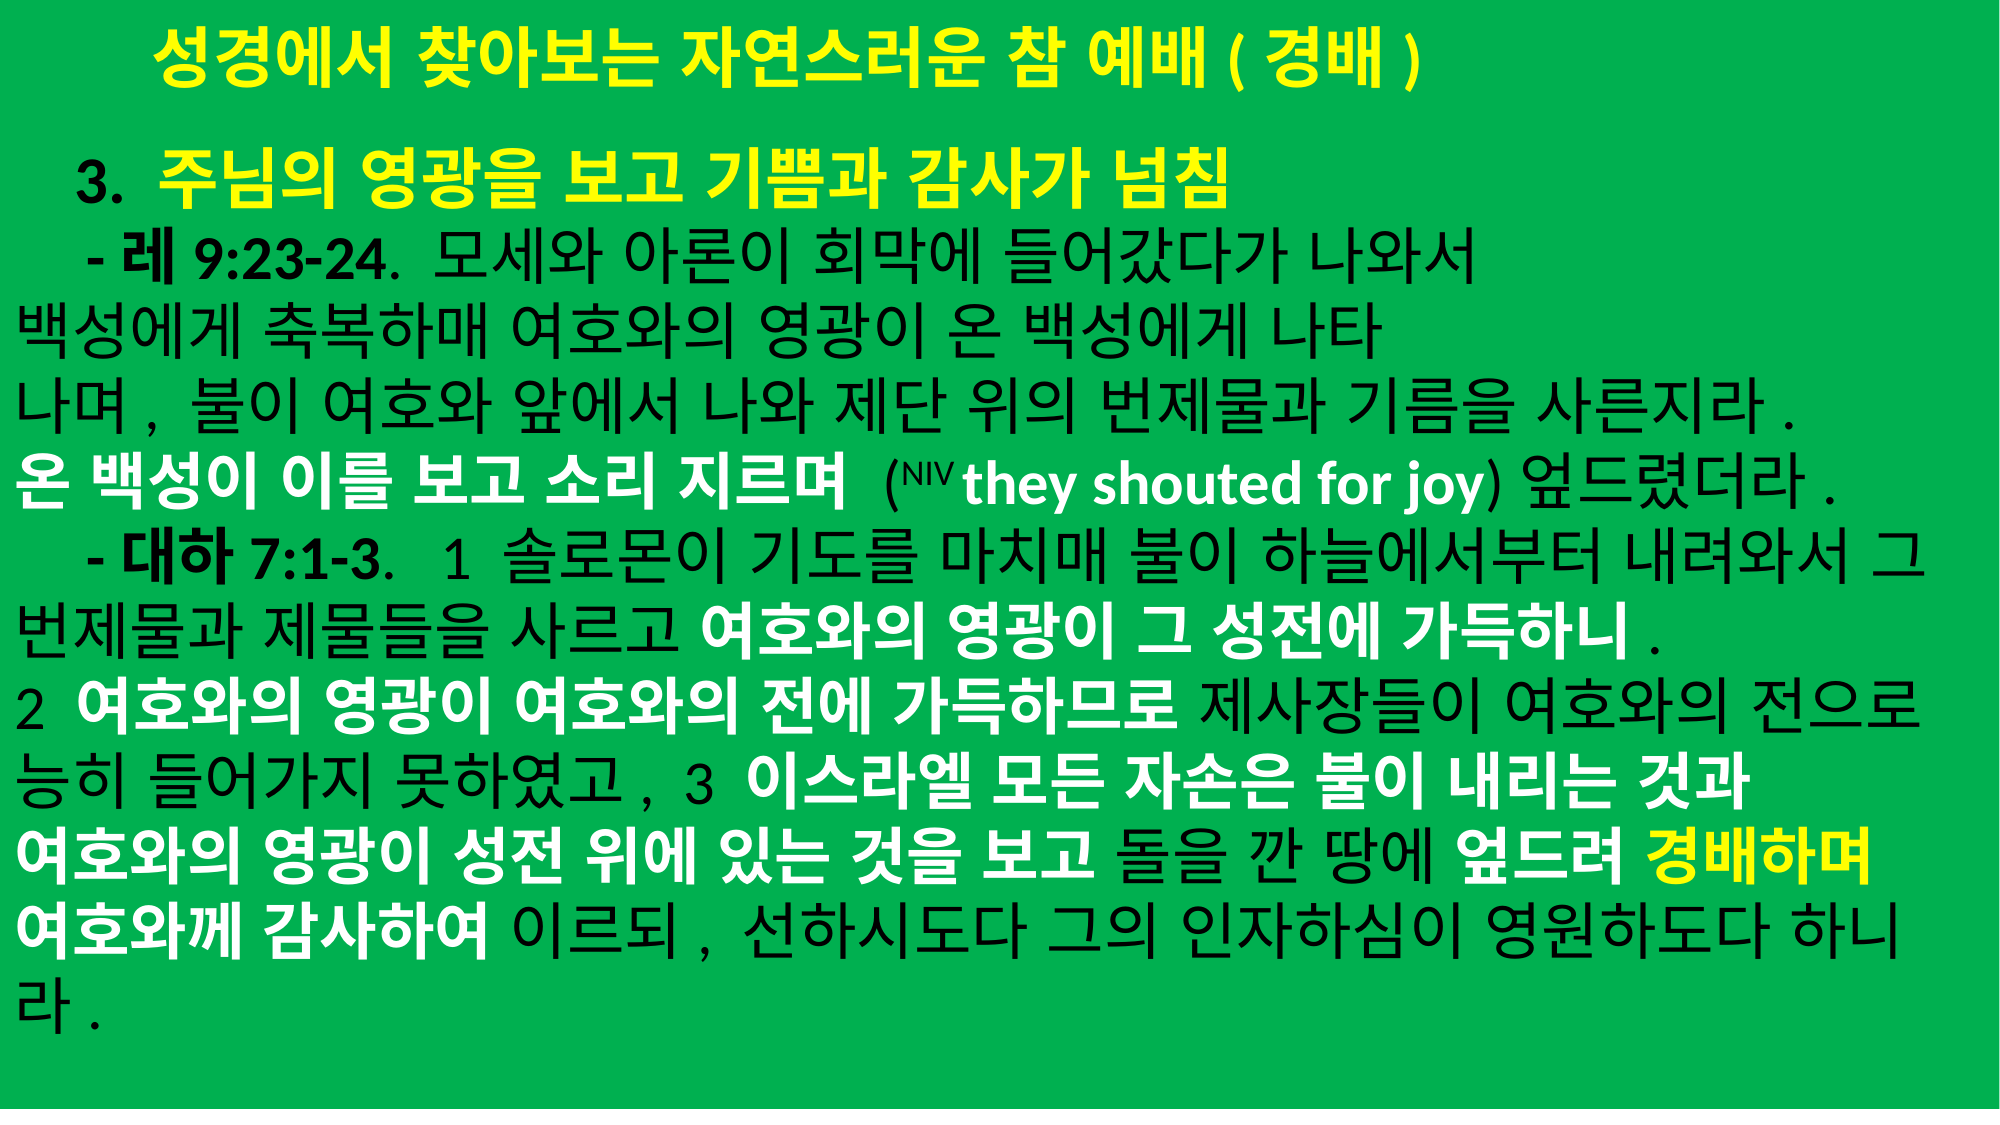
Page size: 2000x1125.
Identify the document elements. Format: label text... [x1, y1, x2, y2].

text_box 성경에서 찾아보는 자연스러운 참 예배(경배) 3. 주님의 영광을 보고 기쁨과 감사가 넘침 -레9:23-24. 모세와 아론이 회막에 들어갔다가 나와서 백성에게 축복하매 여호와의 영광이 온 백성에게 나타 나며, 불이 여호와 앞에서 나와 제단 위의 번제물과 기름을 사른지라. 온 백성이 이를 보고 소리 지르며 (NIV they shouted for joy)엎드렸더라. -대하7:1-3. 1 솔로몬이 기도를 마치매 불이 하늘에서부터 내려와서 그 번제물과 제물들을 사르고 여호와의 영광이 그 성전에 가득하니. 2 여호와의 영광이 여호와의 전에 가득하므로 제사장들이 여호와의 전으로 능히 들어가지 못하였고, 3 이스라엘 모든 자손은 불이 내리는 것과 여호와의 영광이 성전 위에 있는 것을 보고 돌을 깐 땅에 엎드려 경배하며 여호와께 감사하여 이르되, 선하시도다 그의 인자하심이 영원하도다 하니라. [0, 0, 2000, 1109]
